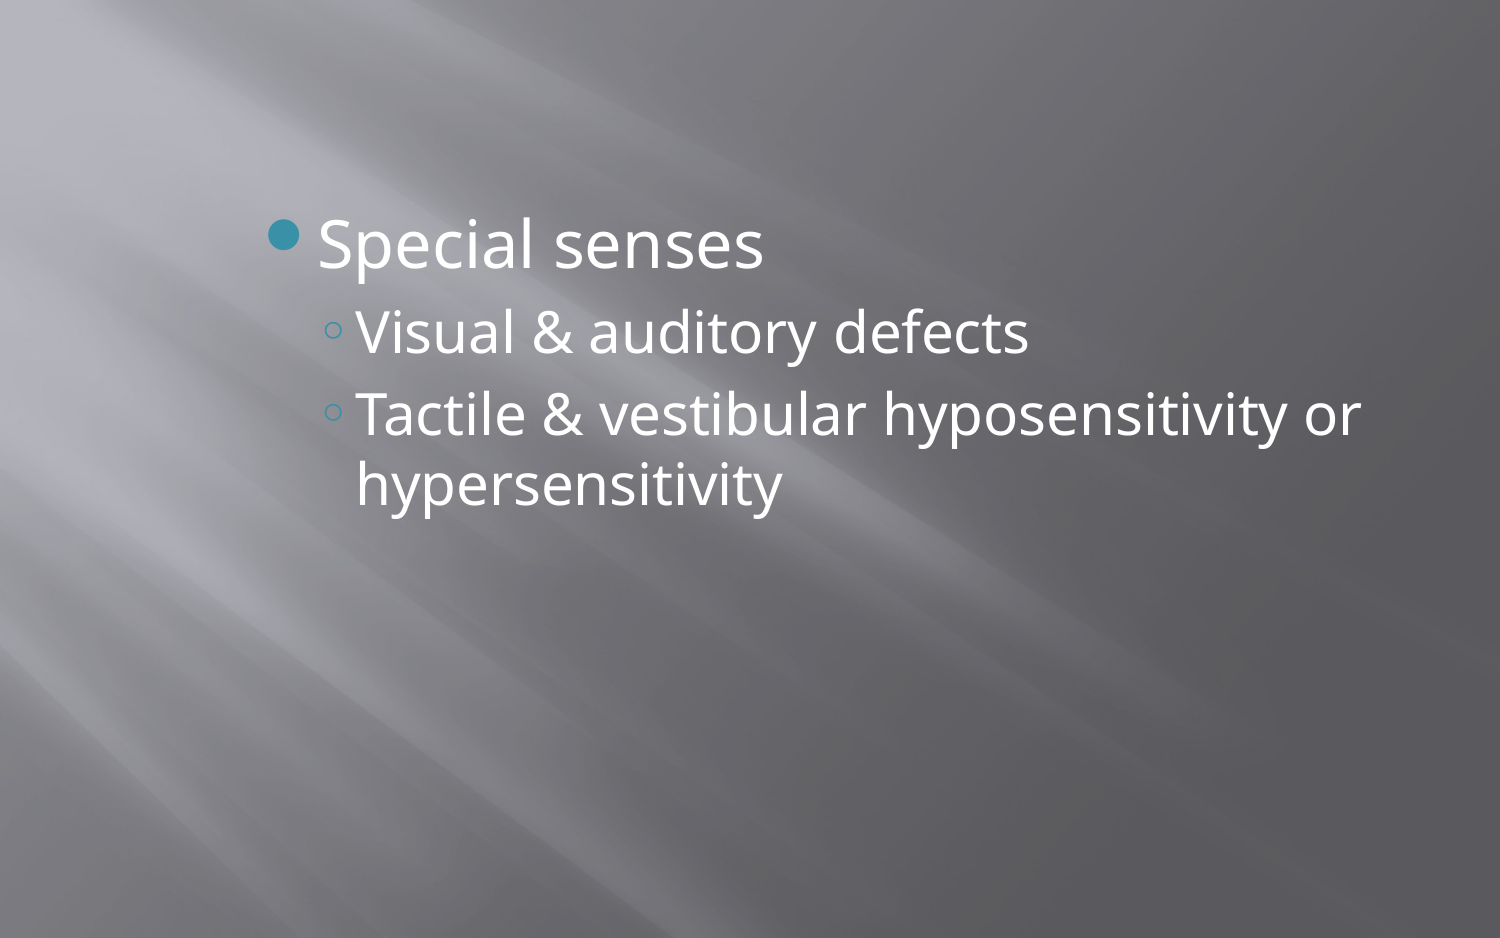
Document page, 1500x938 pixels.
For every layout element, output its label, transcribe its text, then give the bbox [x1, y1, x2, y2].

text_box Special senses Visual & auditory defects Tactile & vestibular hyposensitivity or hypersensitivity [261, 185, 1396, 518]
